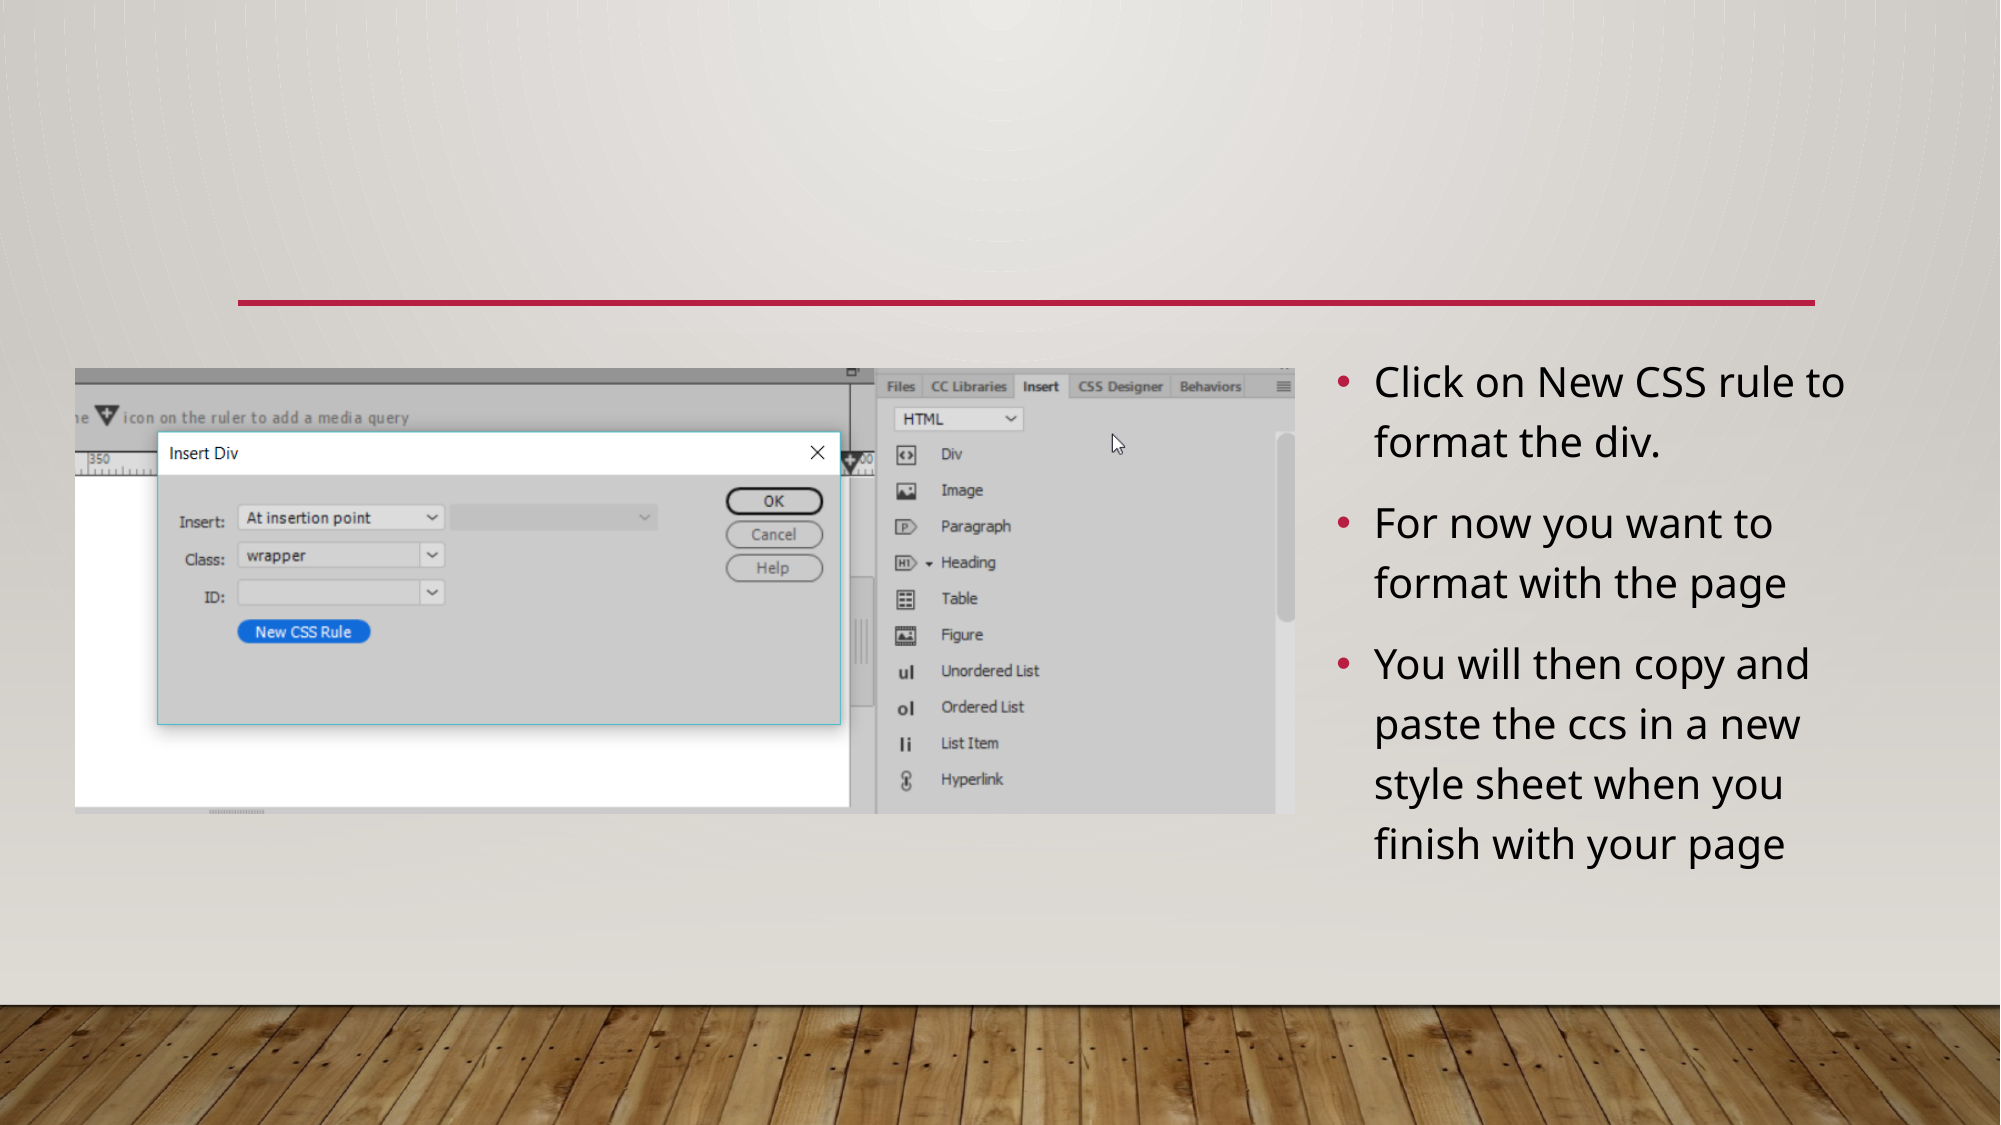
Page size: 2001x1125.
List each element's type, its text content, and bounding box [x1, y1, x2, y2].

picture [0, 1005, 2000, 1125]
list Click on New CSS rule to format the div. For now you want to format with the page You will then copy and paste the ccs in a new style sheet when you finish with your page [1321, 338, 1910, 1053]
picture [74, 368, 1295, 814]
